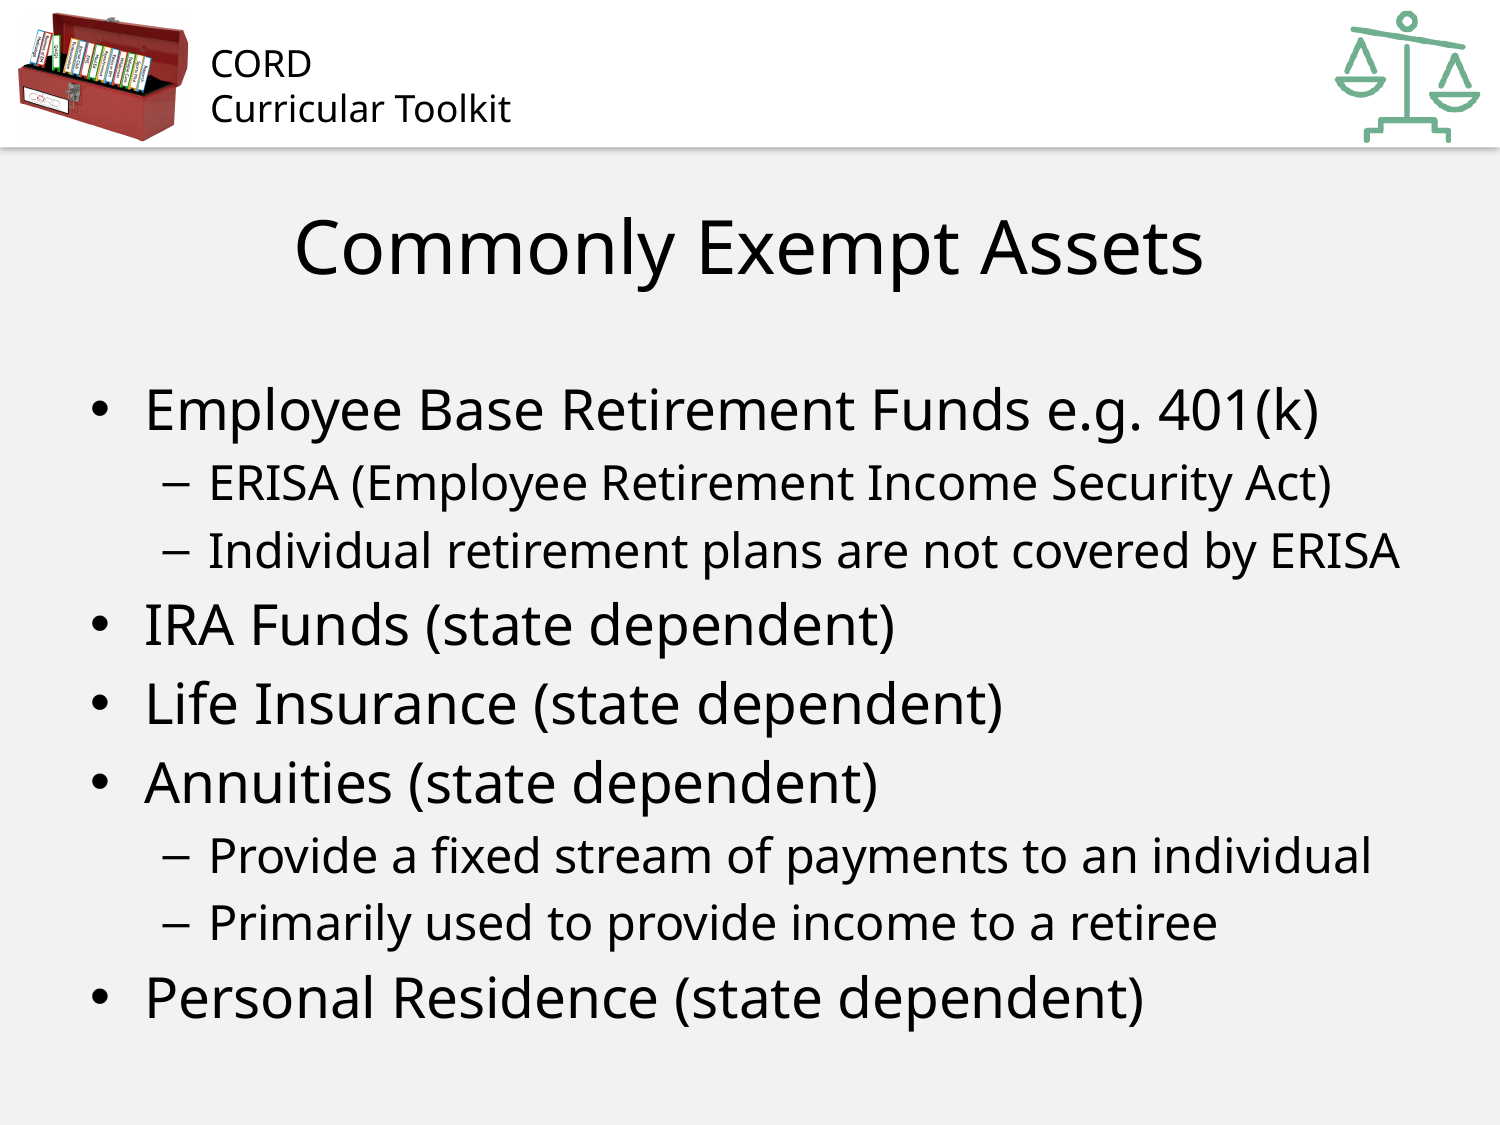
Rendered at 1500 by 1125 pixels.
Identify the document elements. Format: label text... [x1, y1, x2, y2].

list Employee Base Retirement Funds e.g. 401(k) ERISA (Employee Retirement Income Security Act) Individual retirement plans are not covered by ERISA IRA Funds (state dependent) Life Insurance (state dependent) Annuities (state dependent) Provide a fixed stream of payments to an individual Primarily used to provide income to a retiree Personal Residence (state dependent) [75, 366, 1425, 1100]
picture [1324, 0, 1489, 159]
title Commonly Exempt Assets [75, 150, 1425, 339]
